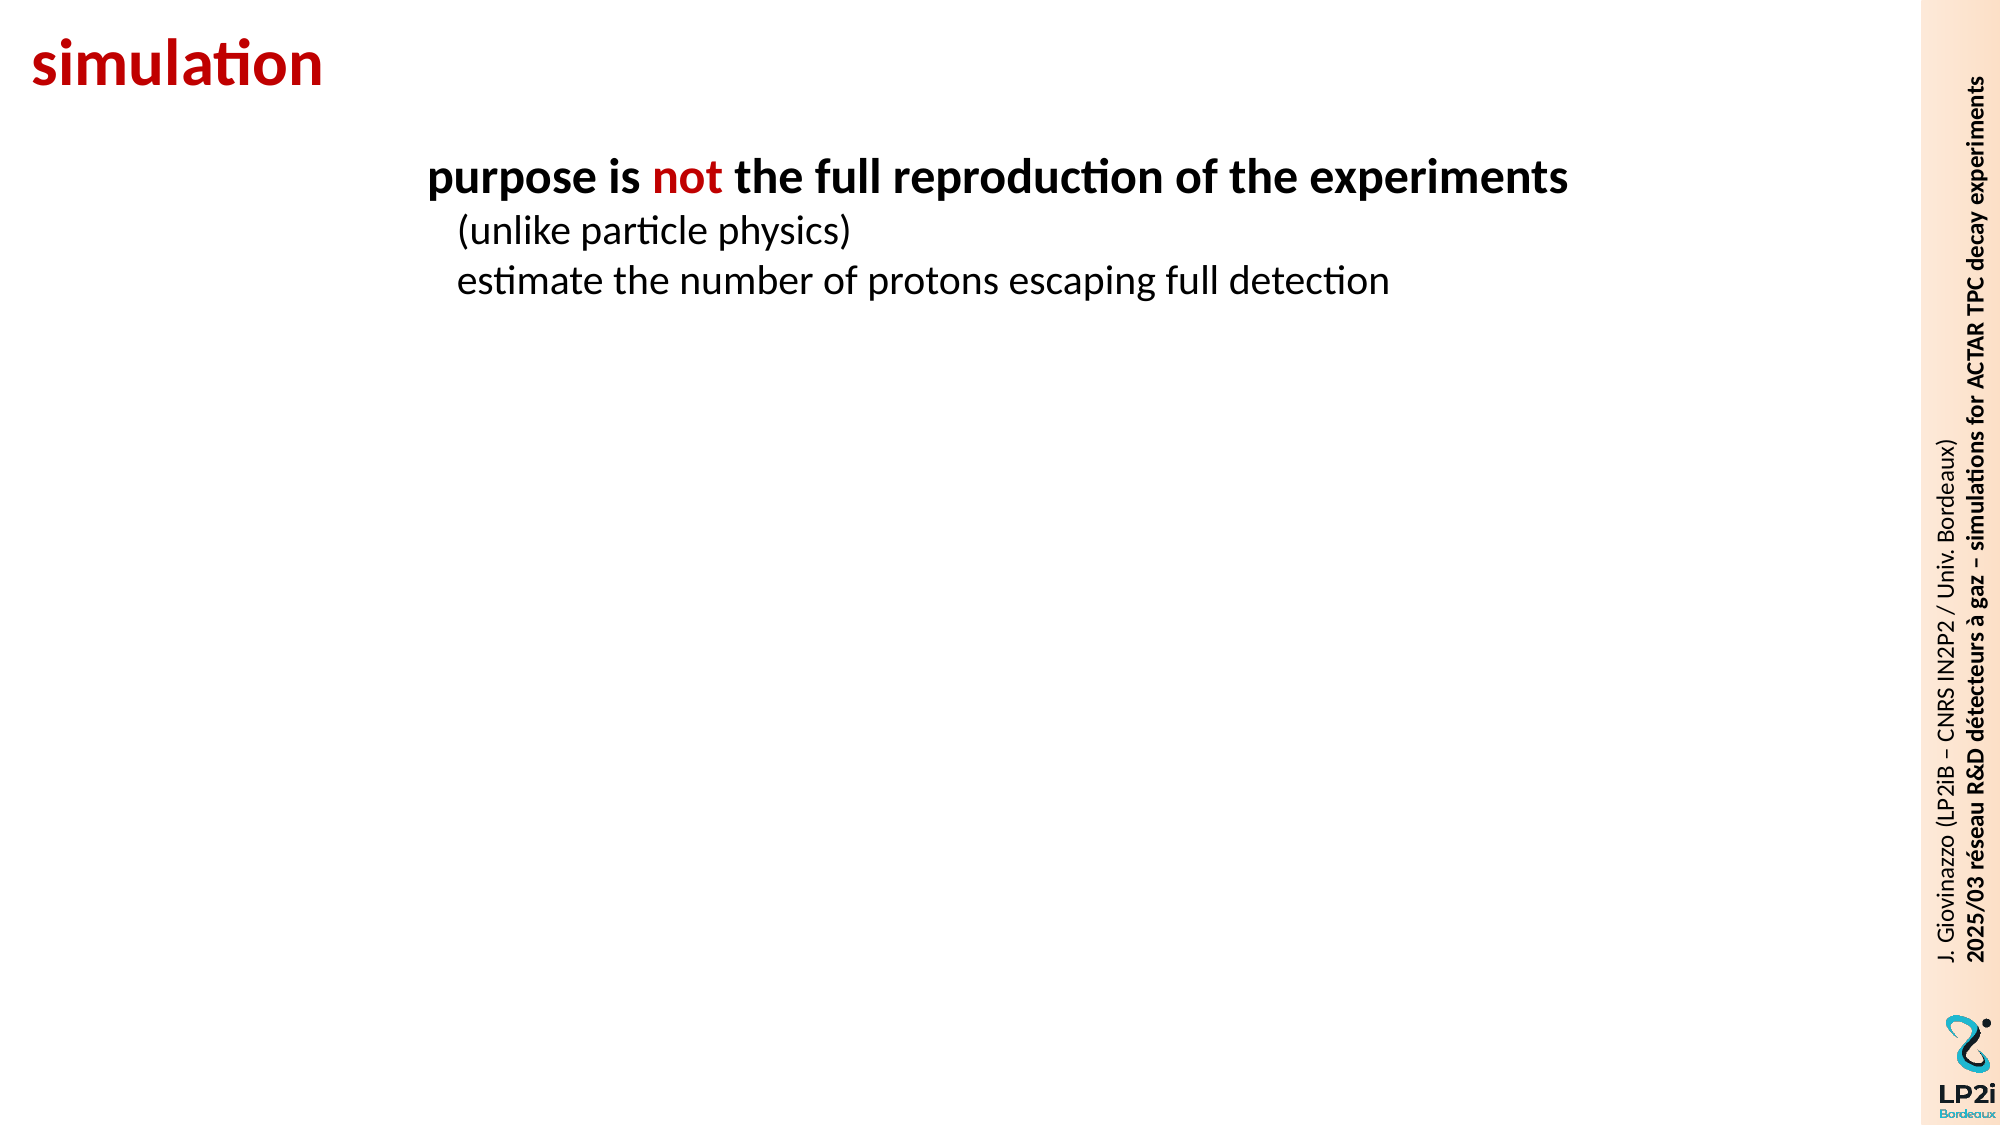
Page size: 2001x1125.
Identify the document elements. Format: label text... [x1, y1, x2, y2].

text_box simulation [25, 12, 331, 105]
text_box purpose is not the full reproduction of the experiments (unlike particle physics) estimate the number of protons escaping full detection [415, 137, 1581, 309]
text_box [1921, 0, 2000, 1125]
